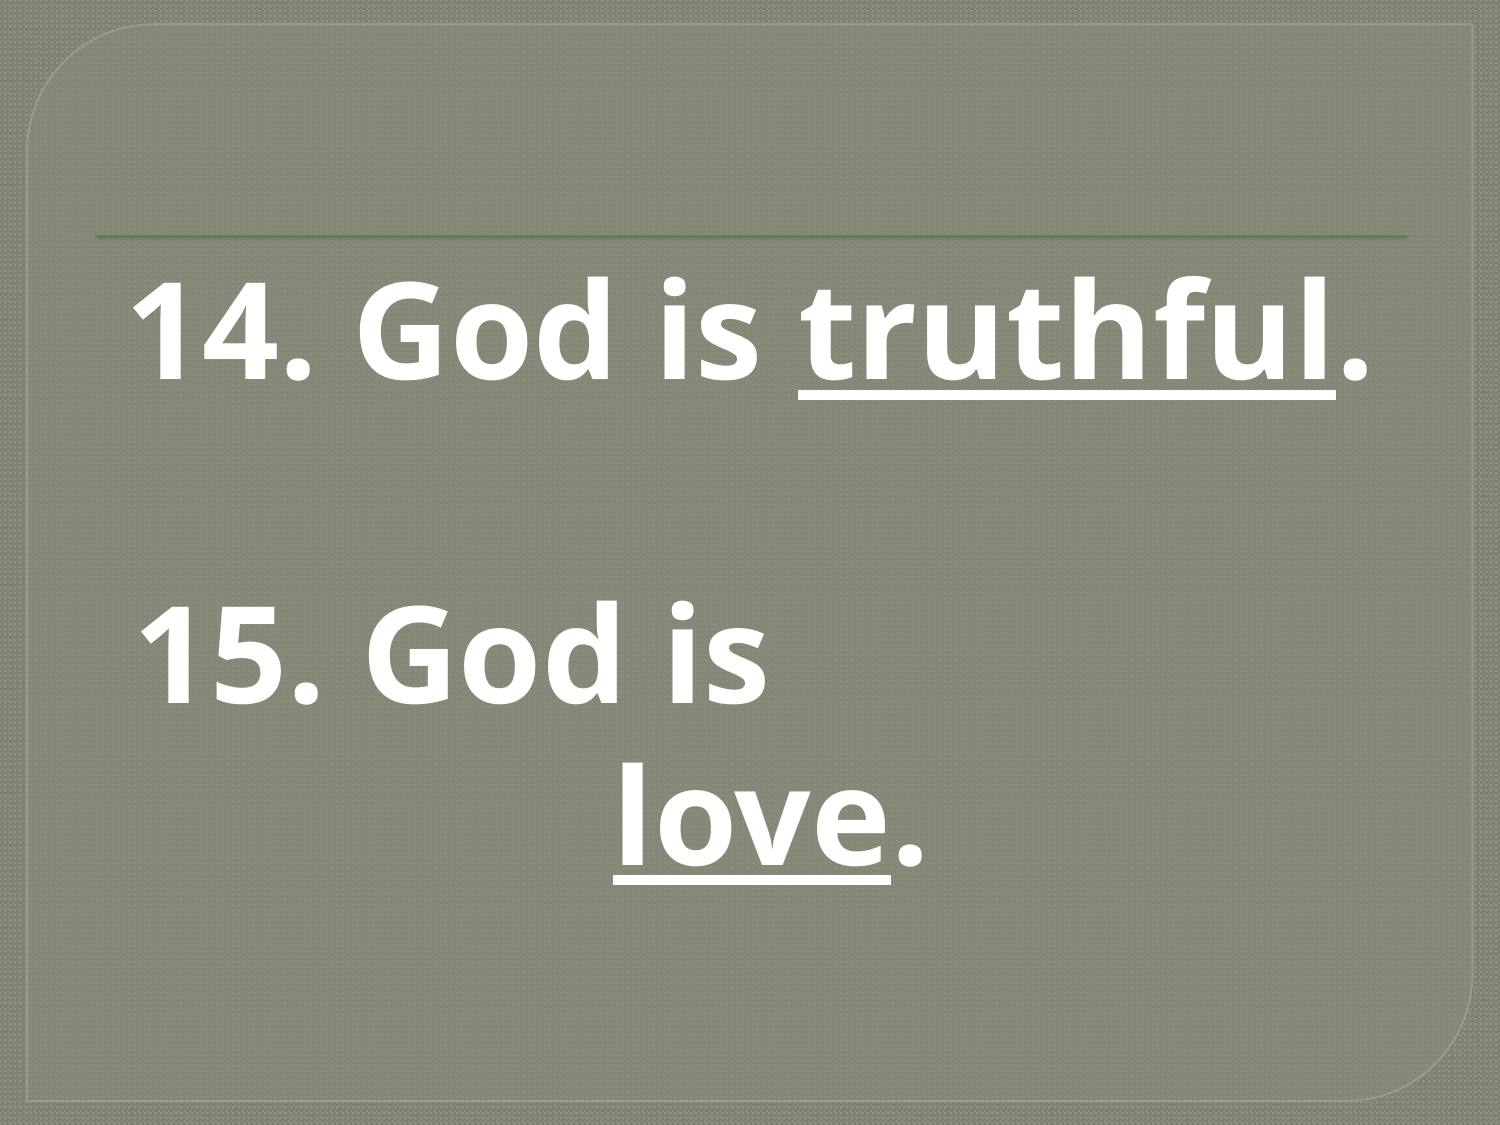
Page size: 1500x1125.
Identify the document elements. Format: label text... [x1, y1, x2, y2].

list 14. God is truthful. 15. God is love. [75, 237, 1425, 1013]
